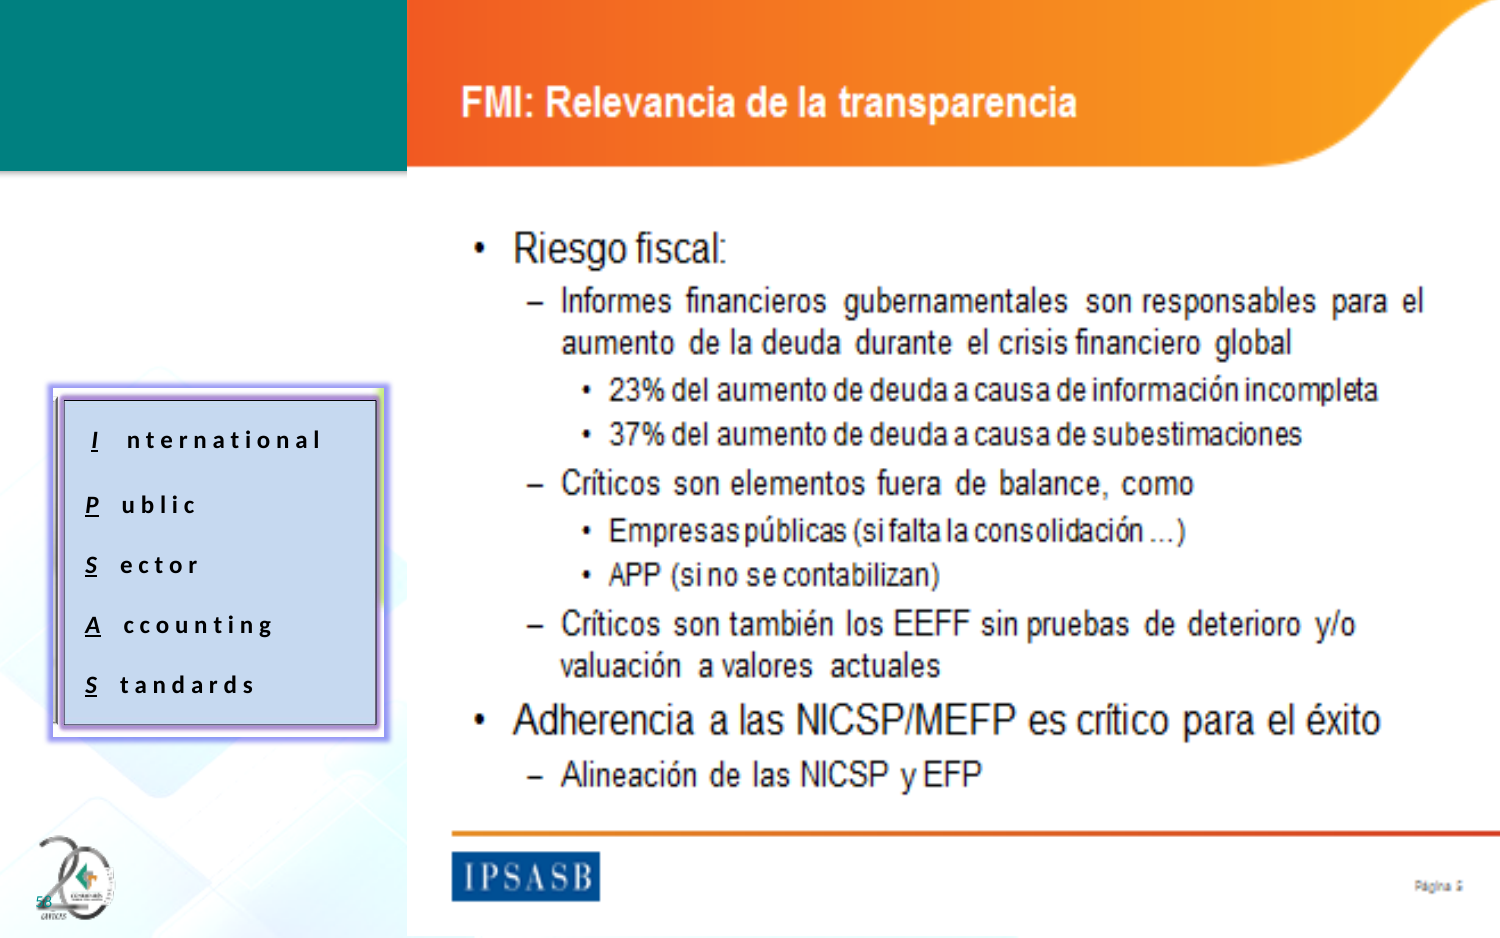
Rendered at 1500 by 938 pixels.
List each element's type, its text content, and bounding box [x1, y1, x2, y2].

picture [407, 0, 1500, 937]
picture [21, 825, 128, 883]
slide_number 58 [20, 883, 334, 929]
picture [52, 388, 385, 737]
